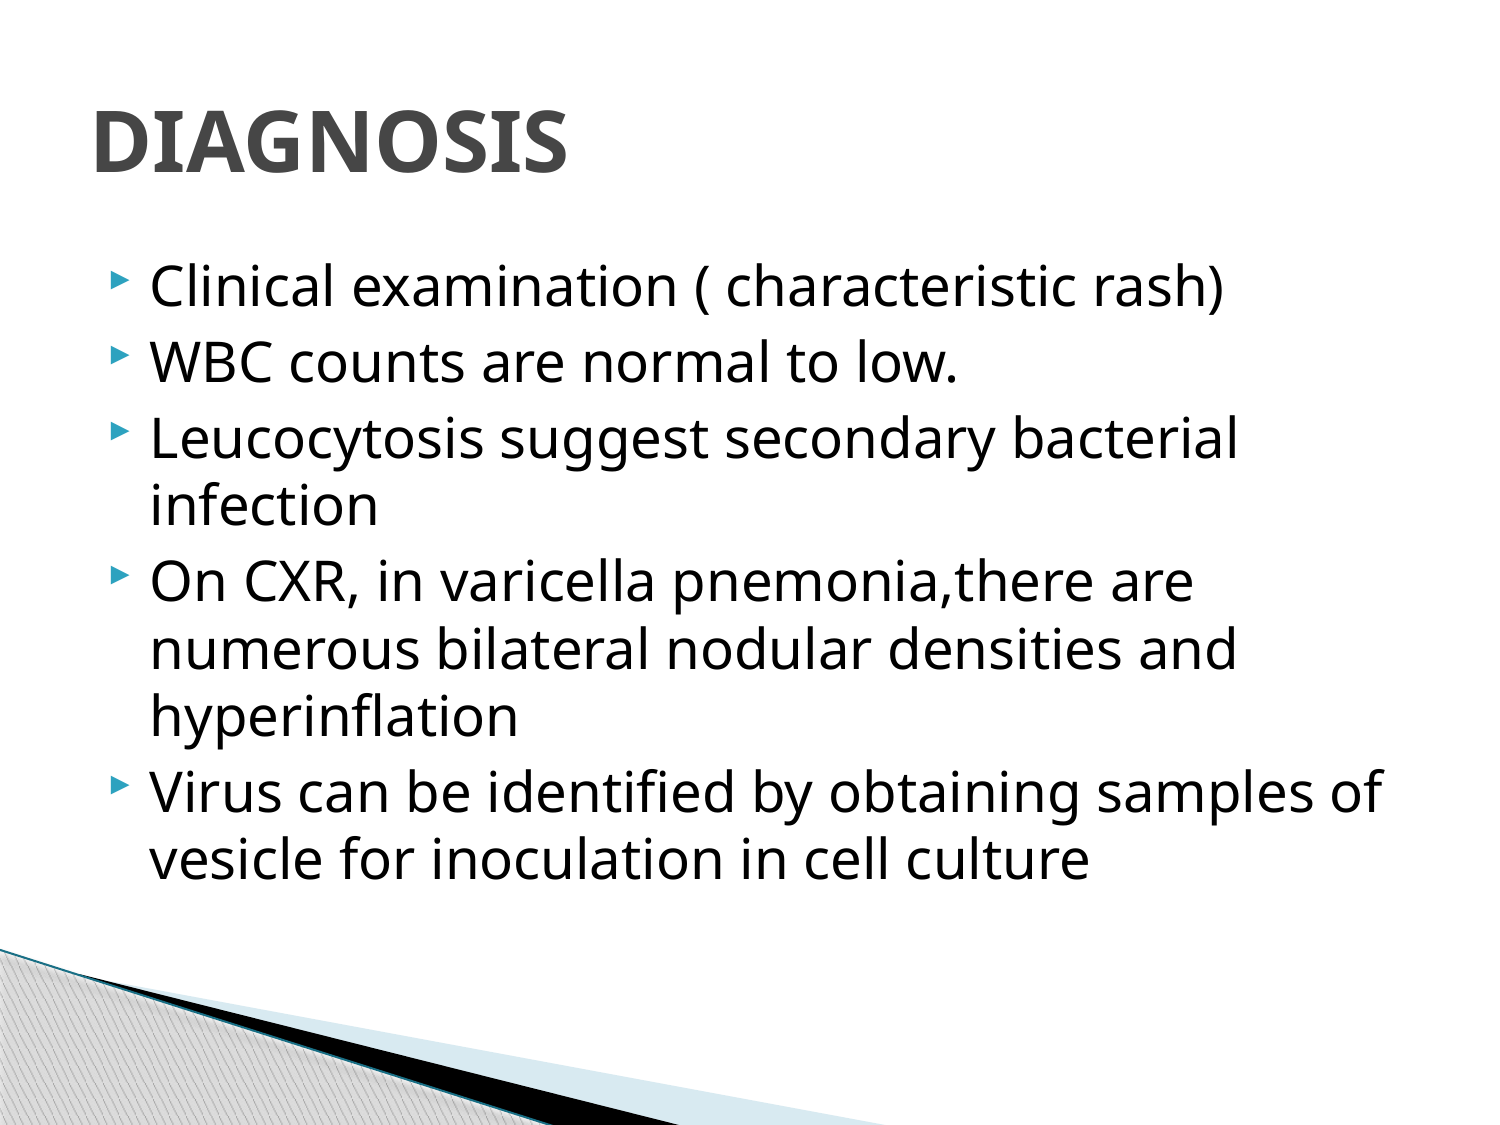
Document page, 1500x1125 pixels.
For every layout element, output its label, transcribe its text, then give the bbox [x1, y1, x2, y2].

list Clinical examination ( characteristic rash) WBC counts are normal to low. Leucocytosis suggest secondary bacterial infection On CXR, in varicella pnemonia,there are numerous bilateral nodular densities and hyperinflation Virus can be identified by obtaining samples of vesicle for inoculation in cell culture [75, 243, 1425, 986]
title DIAGNOSIS [75, 45, 1425, 233]
